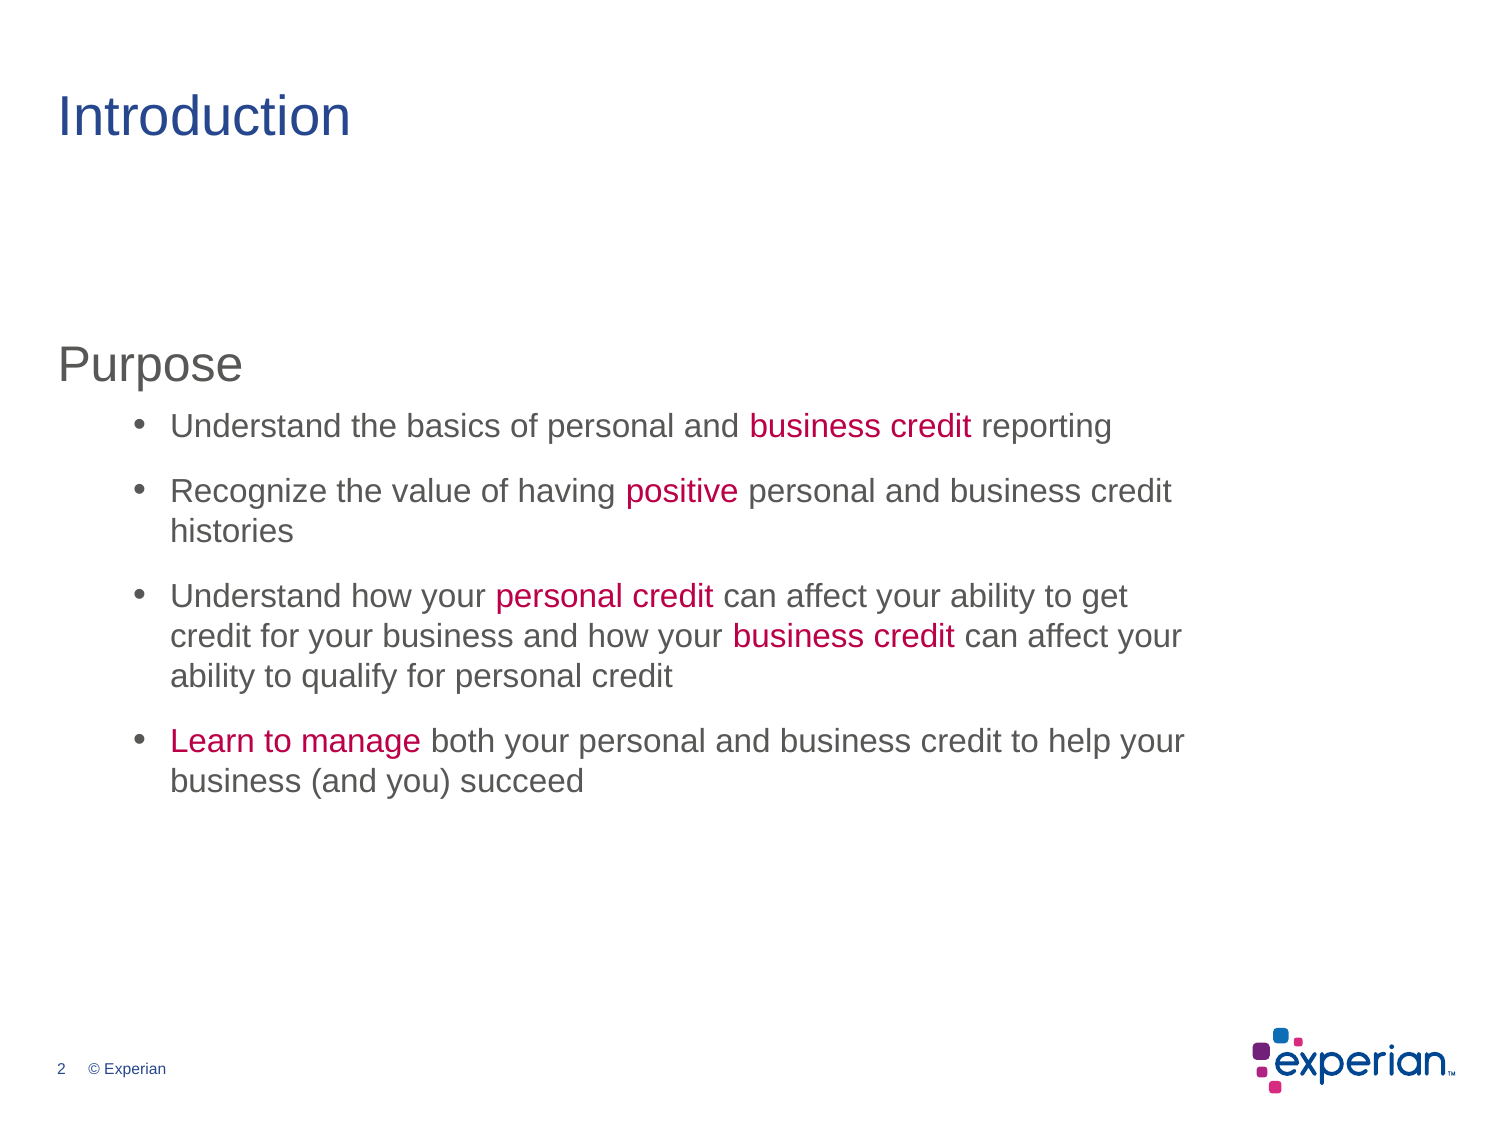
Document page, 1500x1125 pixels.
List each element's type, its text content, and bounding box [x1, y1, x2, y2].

title Introduction [57, 86, 1210, 252]
list Purpose Understand the basics of personal and business credit reporting Recognize the value of having positive personal and business credit histories Understand how your personal credit can affect your ability to get credit for your business and how your business credit can affect your ability to qualify for personal credit Learn to manage both your personal and business credit to help your business (and you) succeed [57, 331, 1210, 830]
